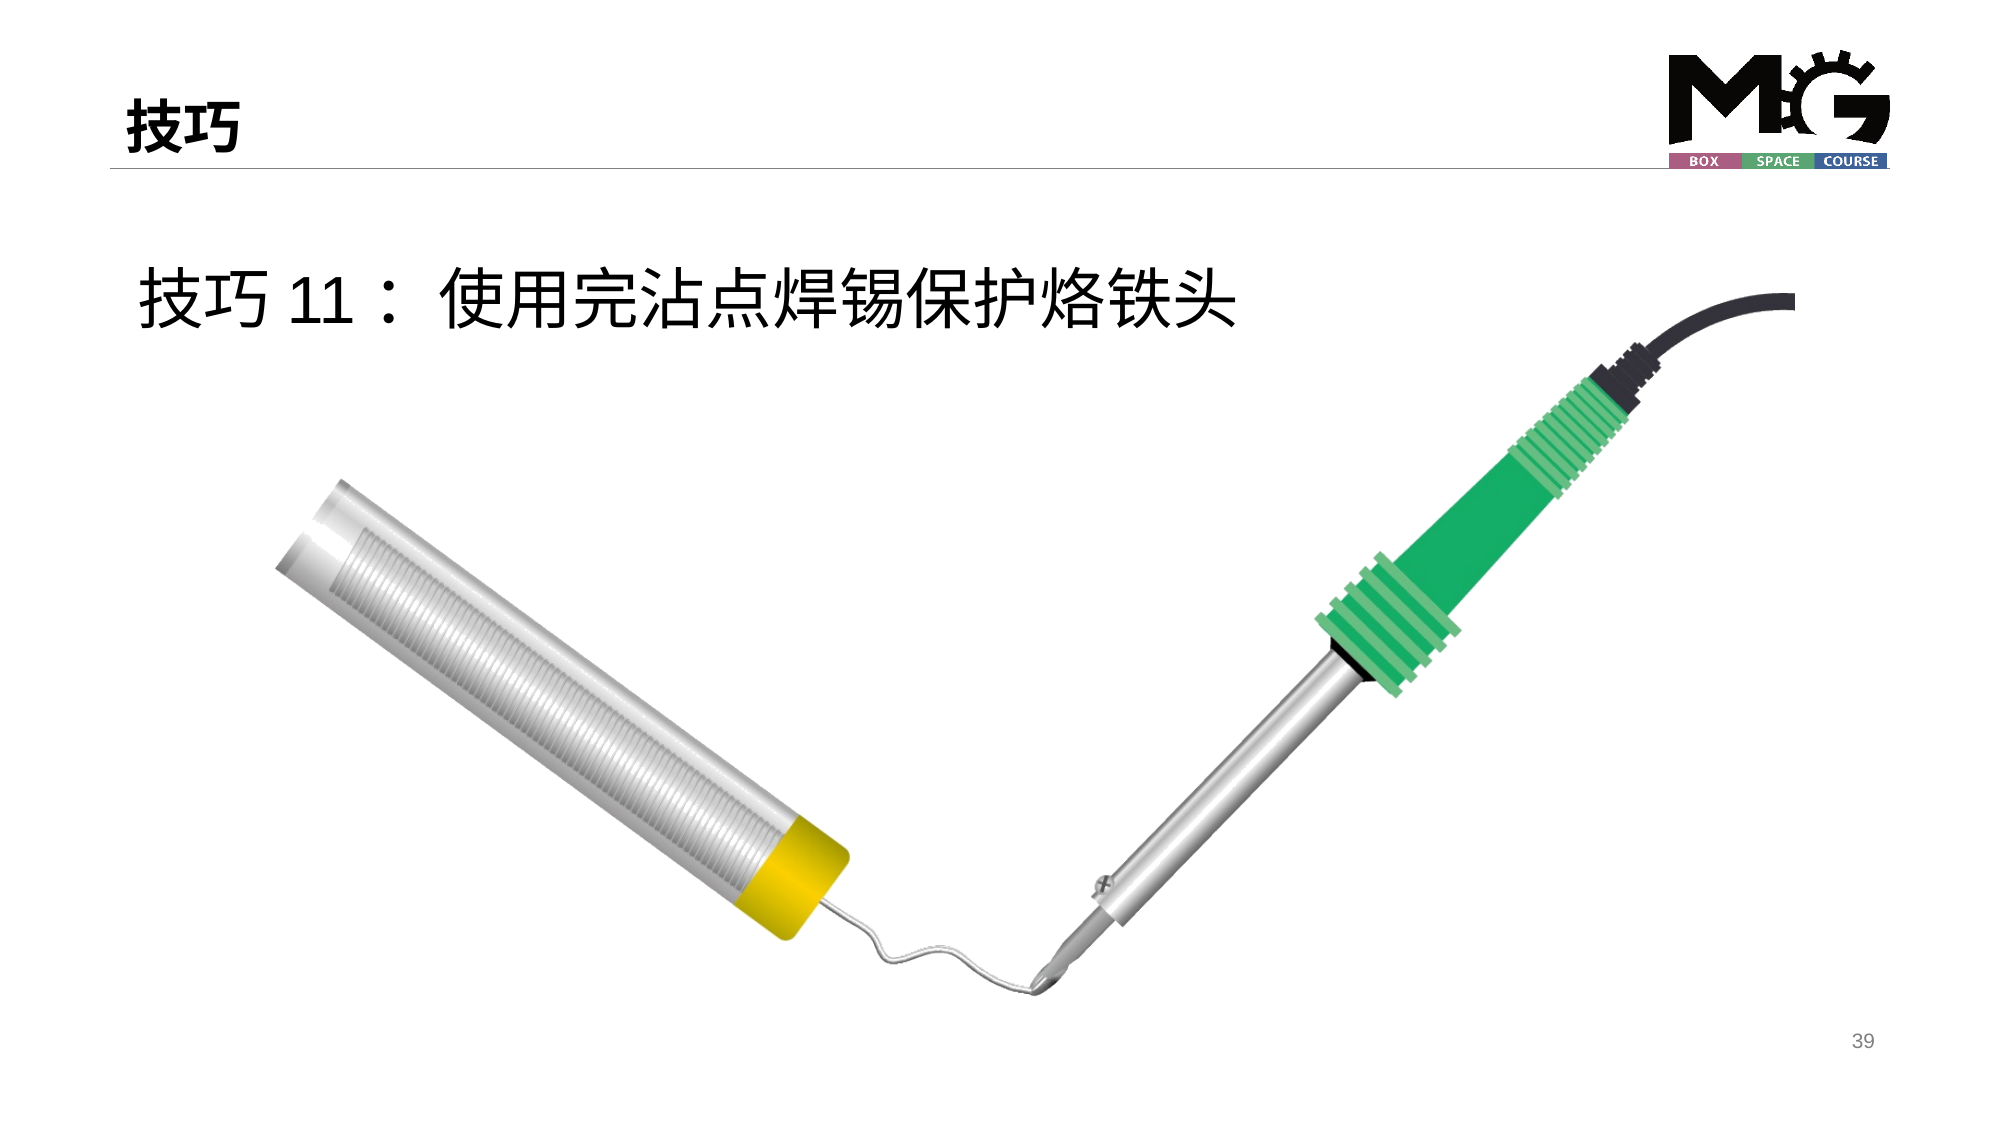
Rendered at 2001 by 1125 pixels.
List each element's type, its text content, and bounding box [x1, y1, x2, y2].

title 技巧 [109, 0, 1890, 169]
slide_number 39 [1795, 1023, 1890, 1058]
text_box 技巧11：使用完沾点焊锡保护烙铁头 [122, 209, 1255, 344]
picture [205, 234, 1795, 1125]
